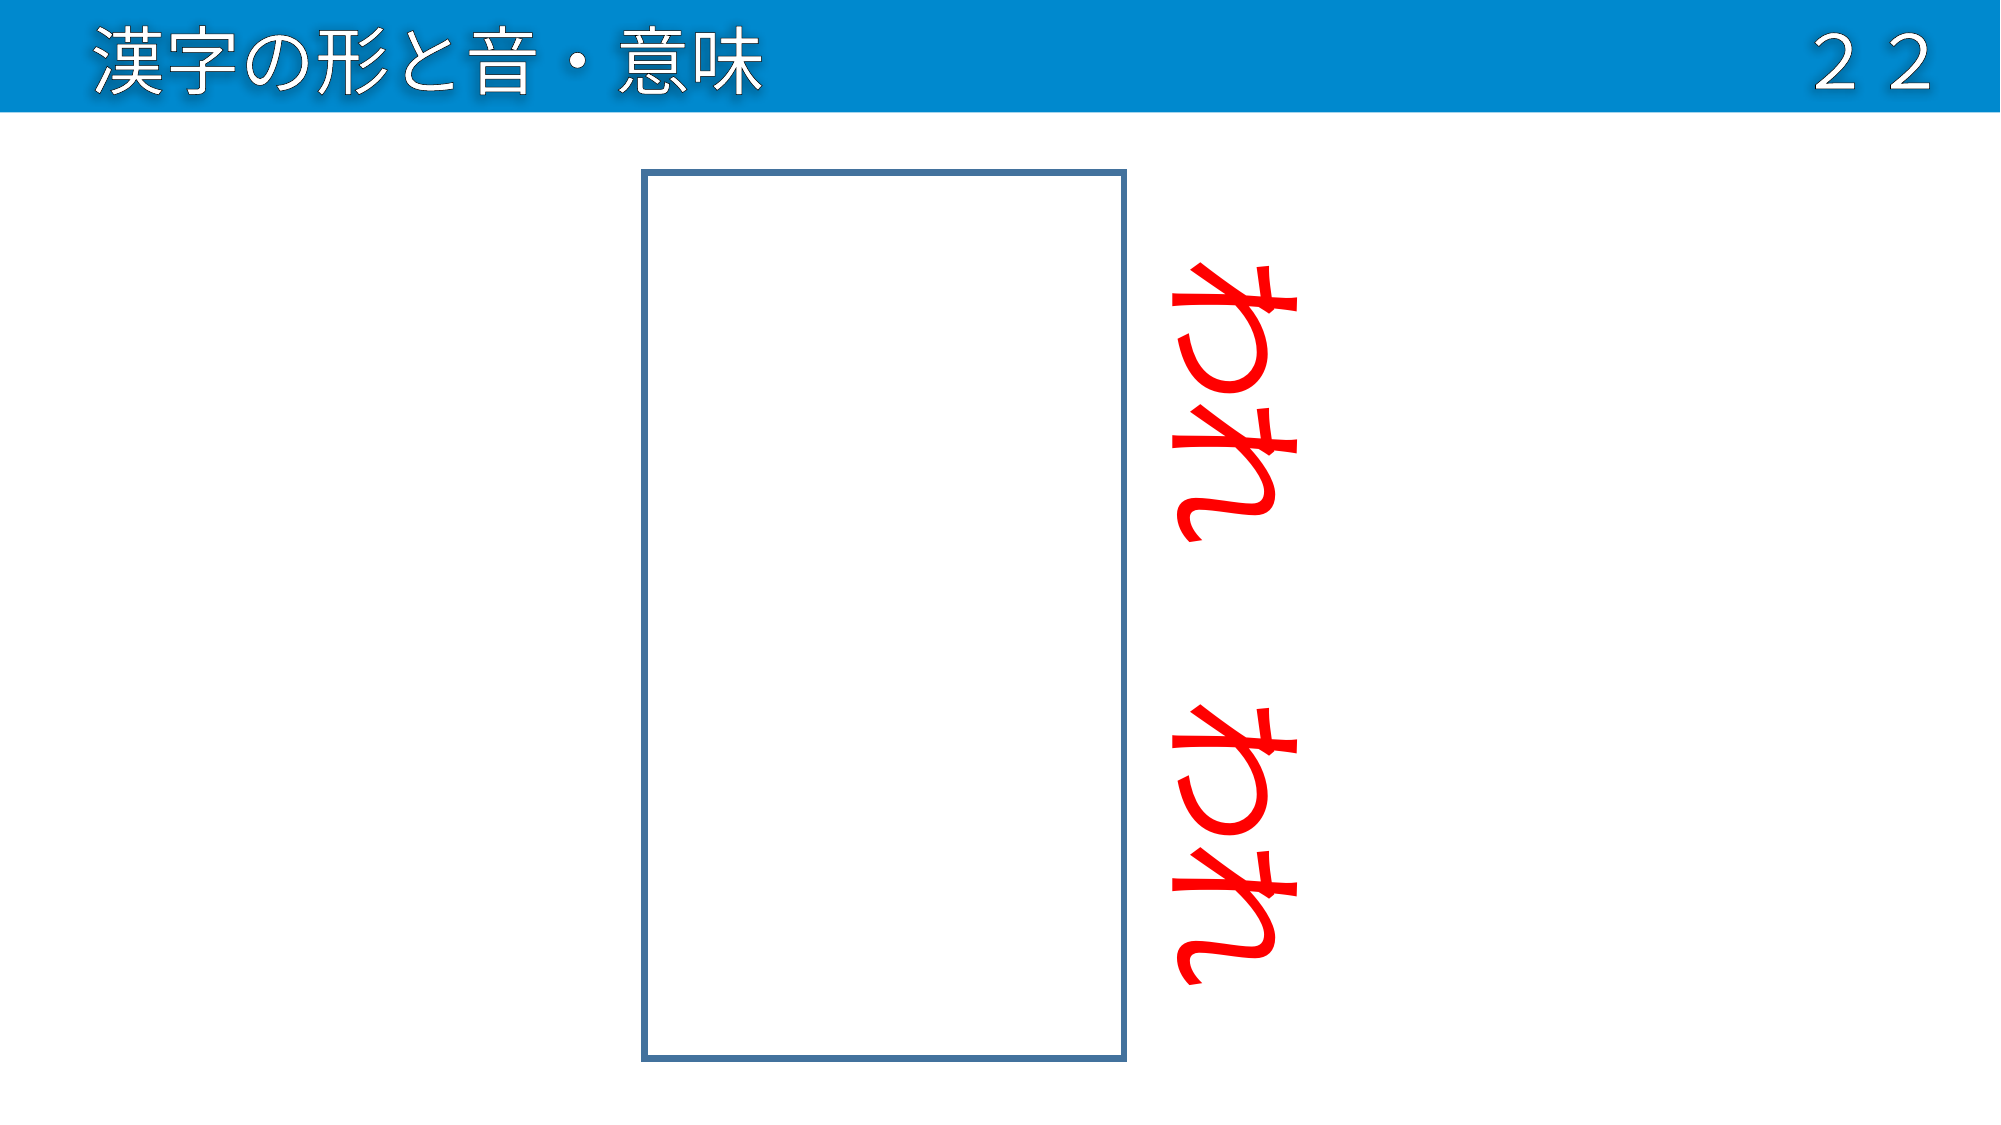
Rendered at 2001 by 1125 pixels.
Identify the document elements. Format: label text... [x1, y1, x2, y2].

text_box [643, 172, 1125, 1060]
text_box [0, 0, 2000, 113]
text_box ２２ [1782, 6, 1963, 112]
text_box われ われ [1125, 239, 1337, 1012]
text_box 我々 [616, 195, 1152, 1125]
text_box 漢字の形と音・意味 [75, 6, 1225, 112]
